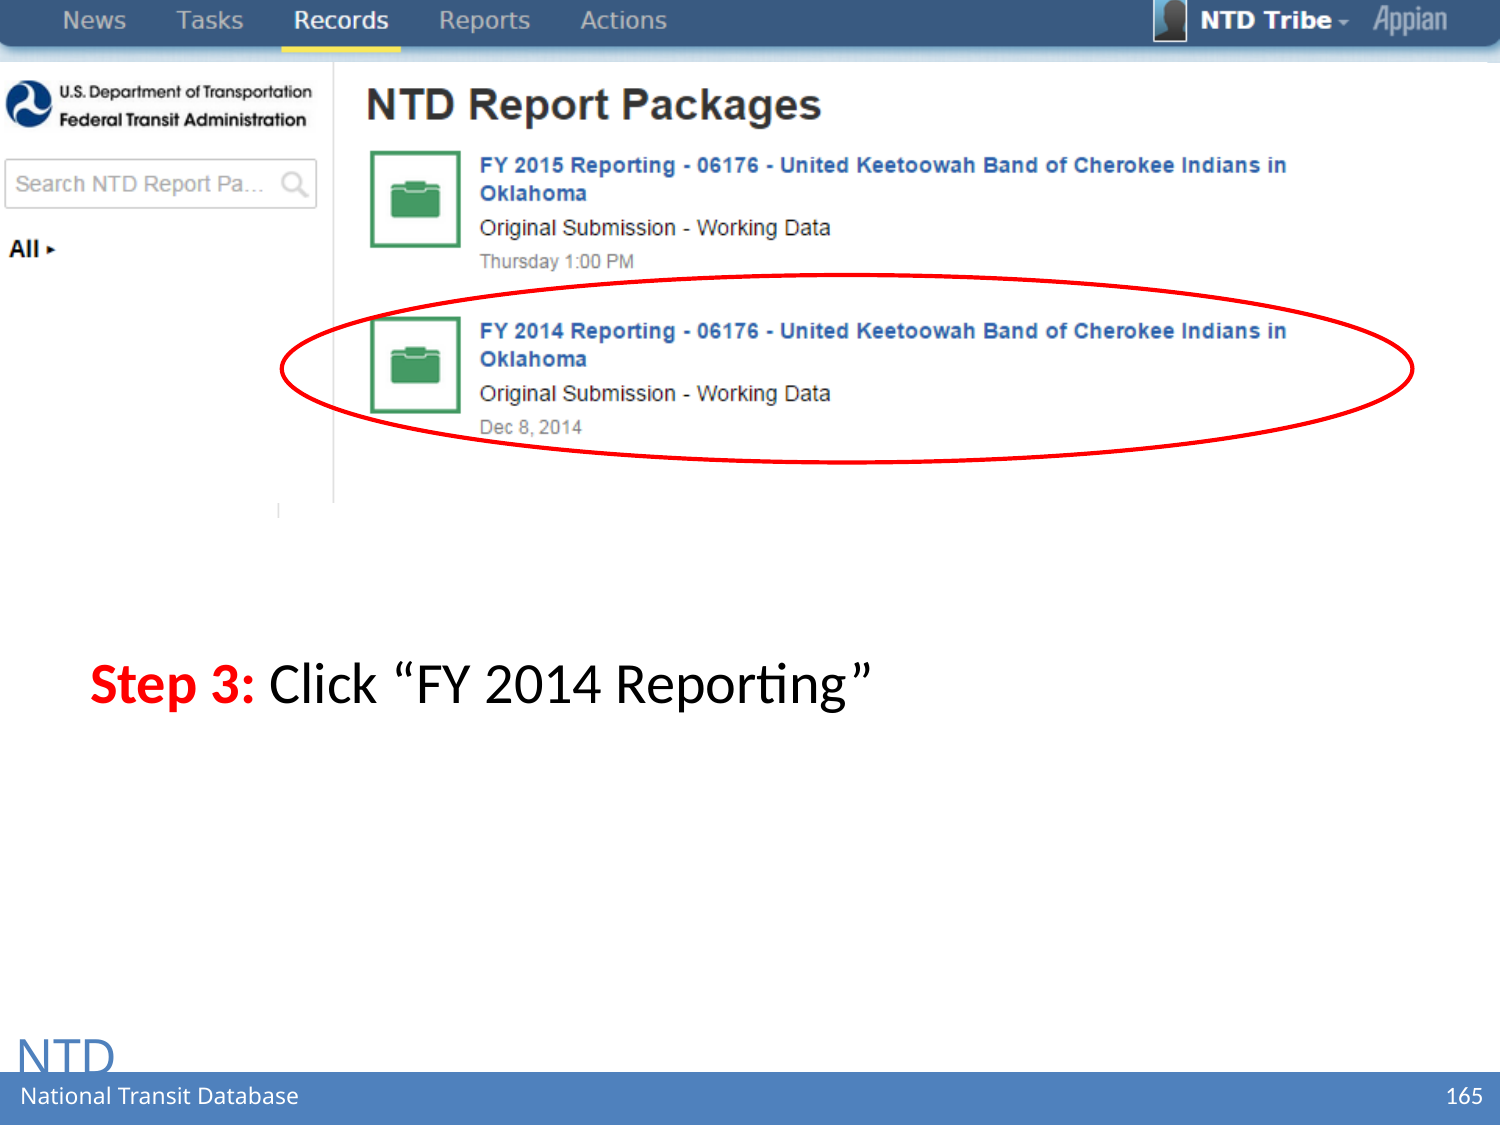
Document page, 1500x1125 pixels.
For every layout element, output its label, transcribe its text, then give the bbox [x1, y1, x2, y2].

slide_number 165 [1148, 1064, 1499, 1125]
list Step 3: Click “FY 2014 Reporting” [75, 637, 1425, 1005]
picture [0, 0, 1500, 518]
